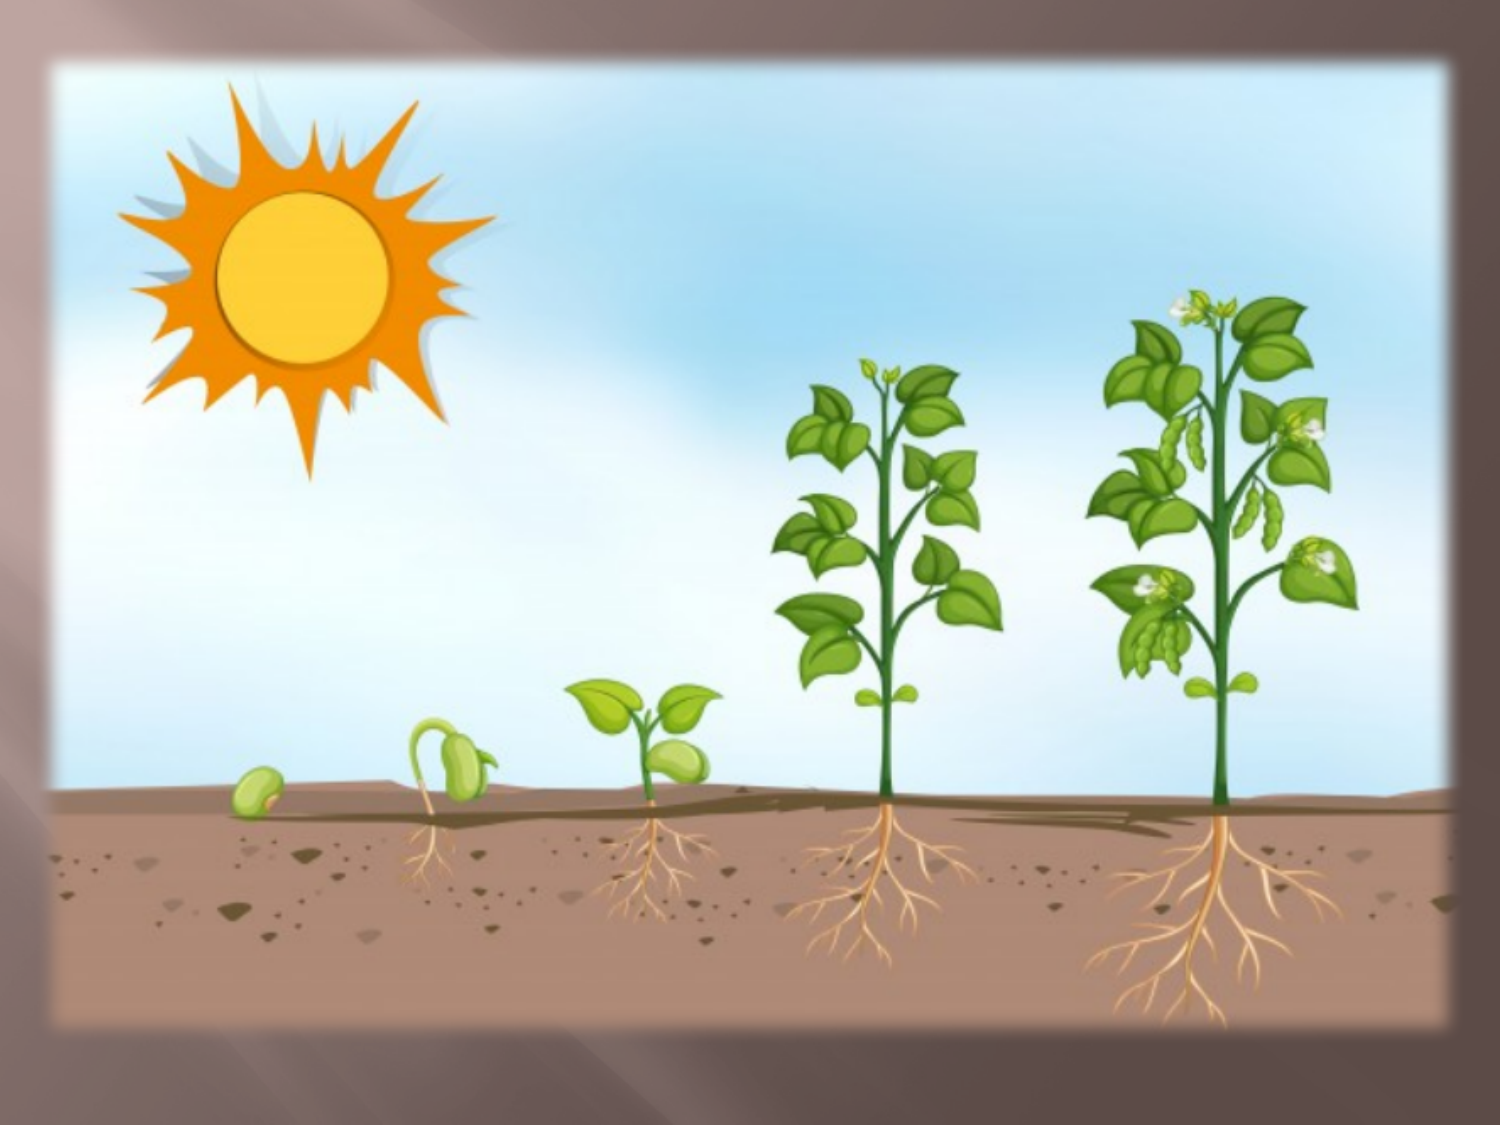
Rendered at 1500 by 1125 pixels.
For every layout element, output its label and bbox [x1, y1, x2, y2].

list [34, 46, 1466, 1046]
